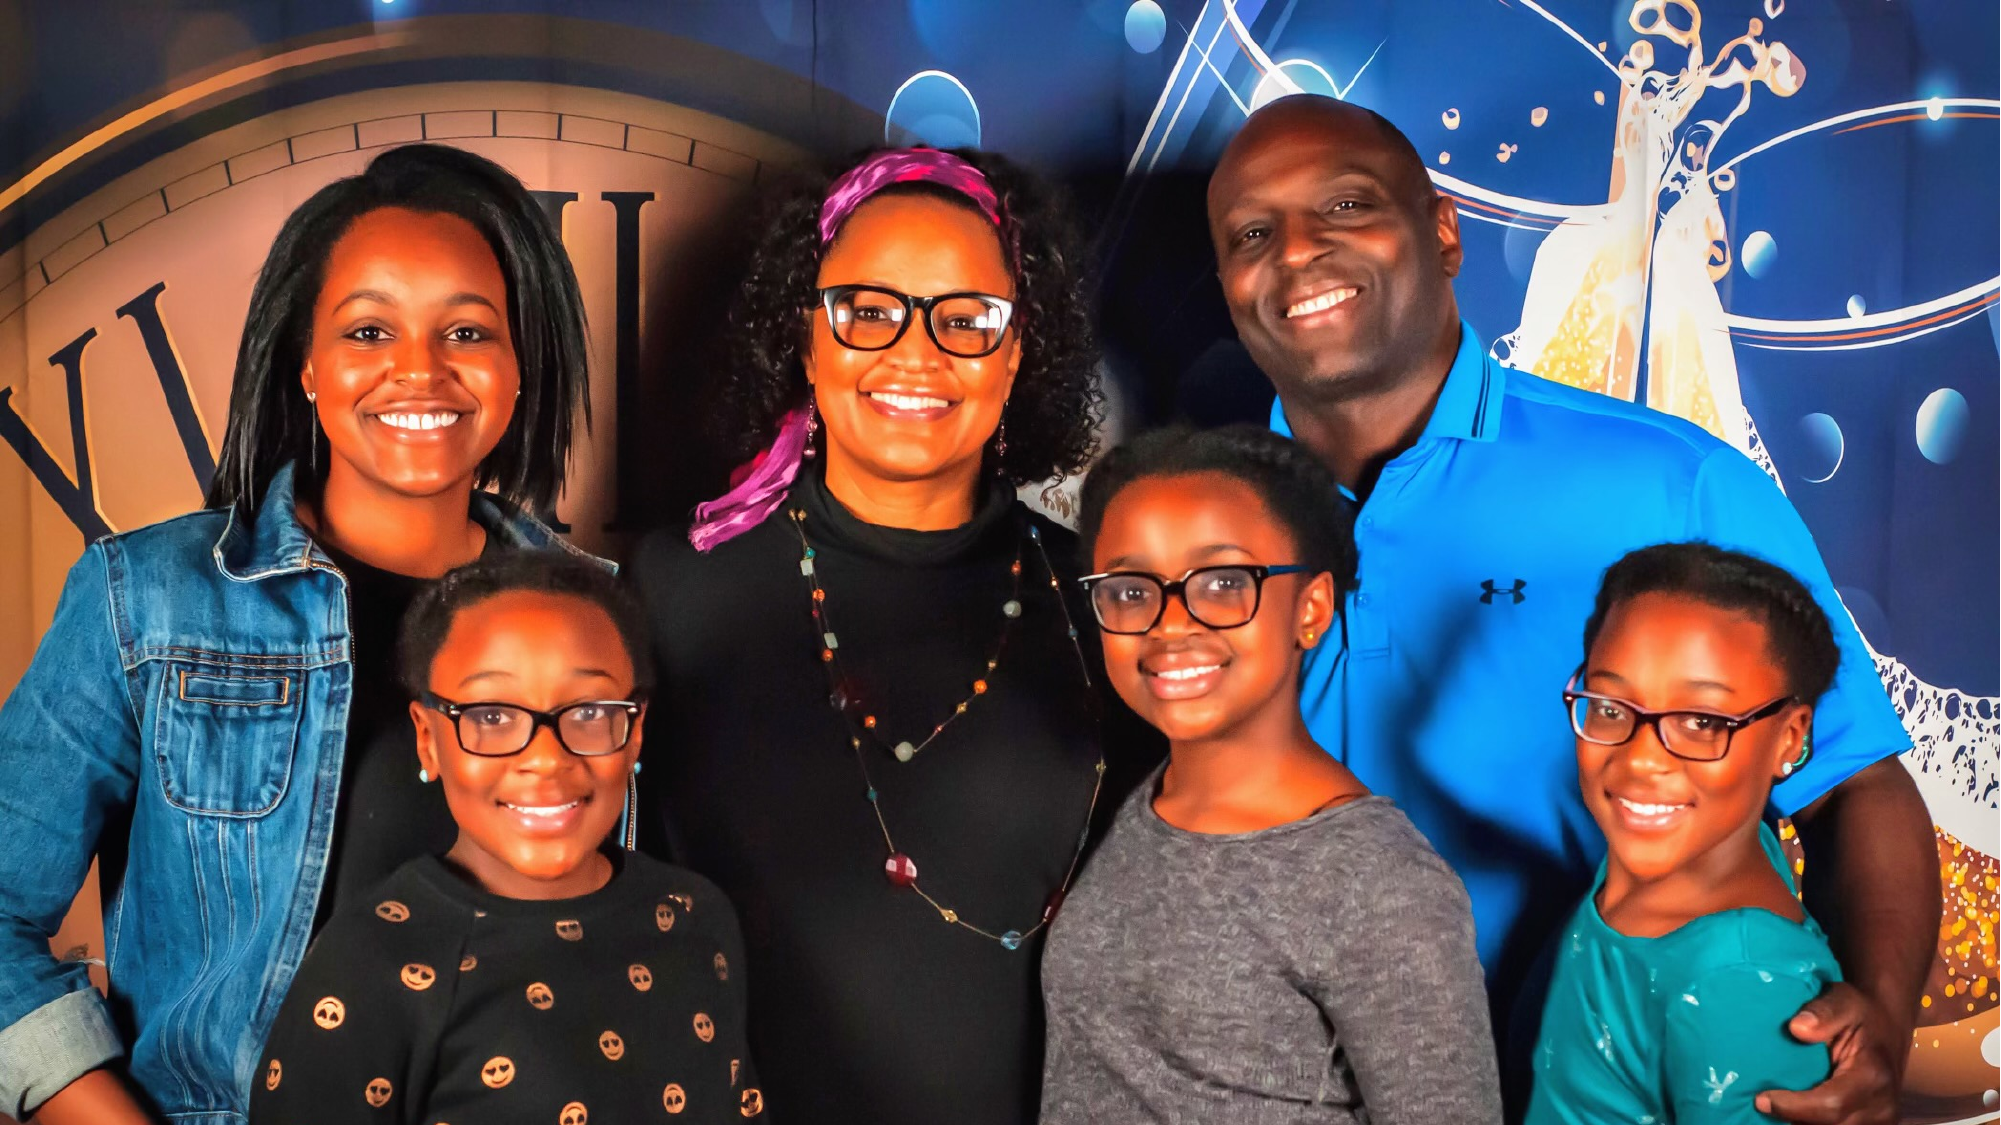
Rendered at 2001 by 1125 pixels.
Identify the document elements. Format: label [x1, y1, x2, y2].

list [0, 0, 2000, 1125]
